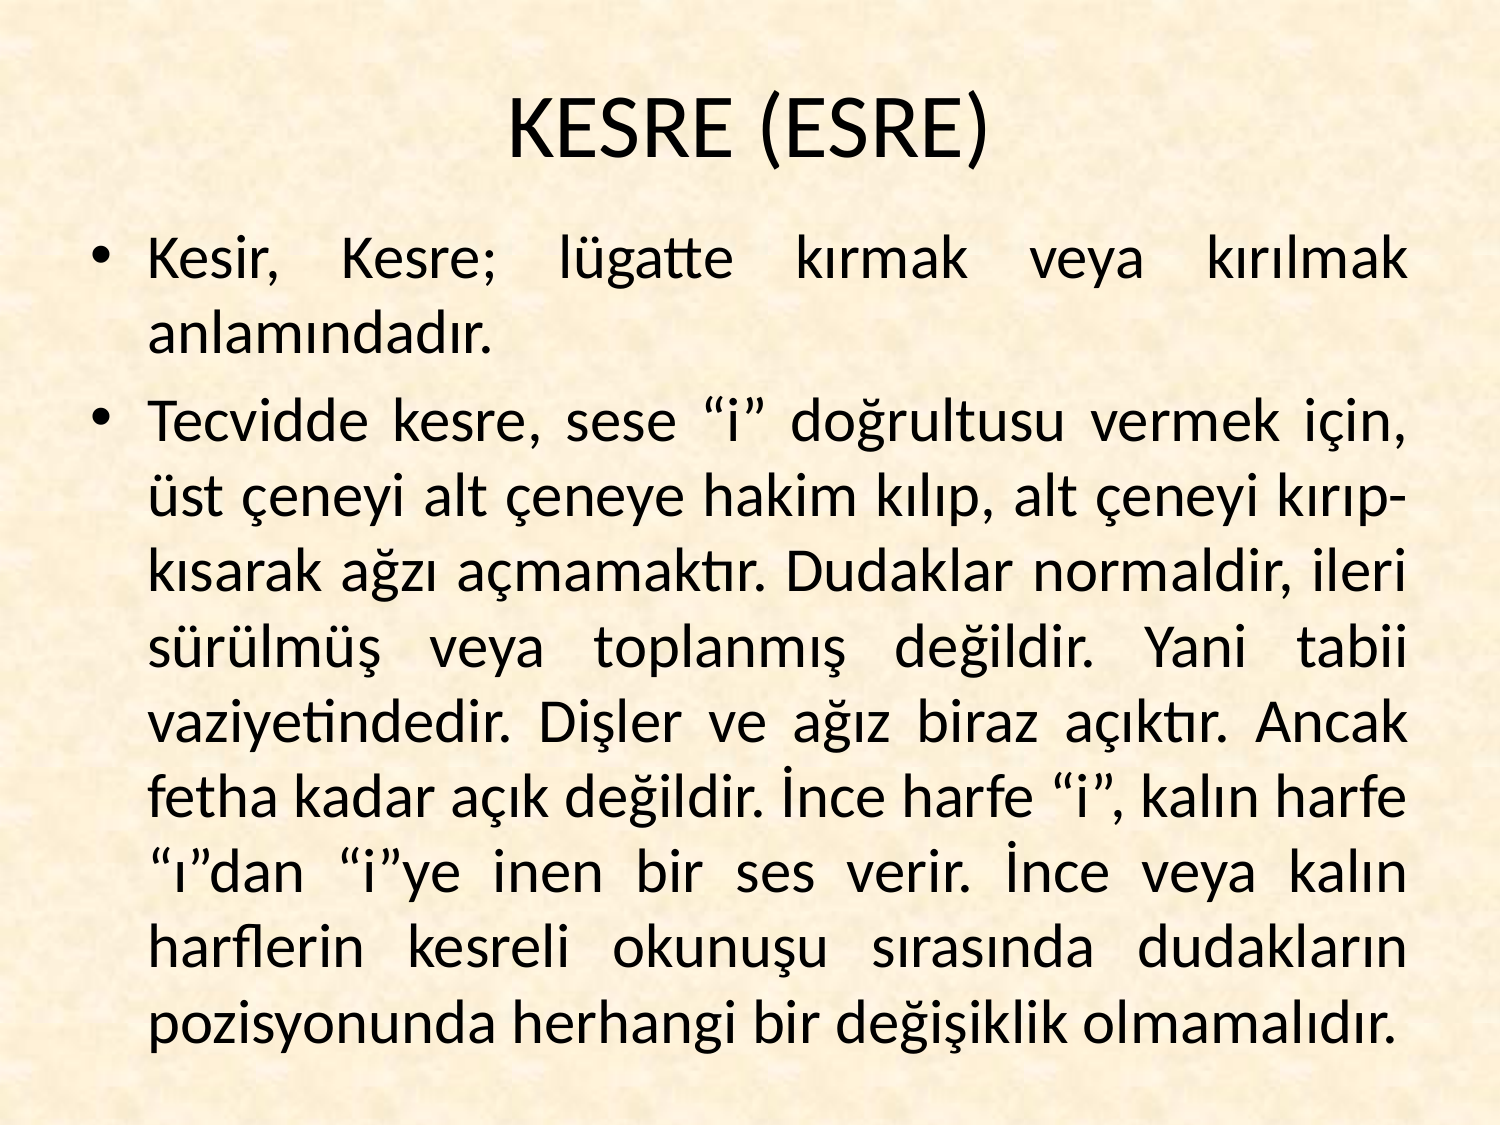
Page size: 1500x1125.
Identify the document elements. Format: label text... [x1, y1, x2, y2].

list Kesir, Kesre; lügatte kırmak veya kırılmak anlamındadır. Tecvidde kesre, sese “i” doğrultusu vermek için, üst çeneyi alt çeneye hakim kılıp, alt çeneyi kırıp-kısarak ağzı açmamaktır. Dudaklar normaldir, ileri sürülmüş veya toplanmış değildir. Yani tabii vaziyetindedir. Dişler ve ağız biraz açıktır. Ancak fetha kadar açık değildir. İnce harfe “i”, kalın harfe “ı”dan “i”ye inen bir ses verir. İnce veya kalın harflerin kesreli okunuşu sırasında dudakların pozisyonunda herhangi bir değişiklik olmamalıdır. [75, 208, 1425, 1094]
title KESRE (ESRE) [75, 45, 1425, 197]
picture [0, 0, 1500, 1125]
